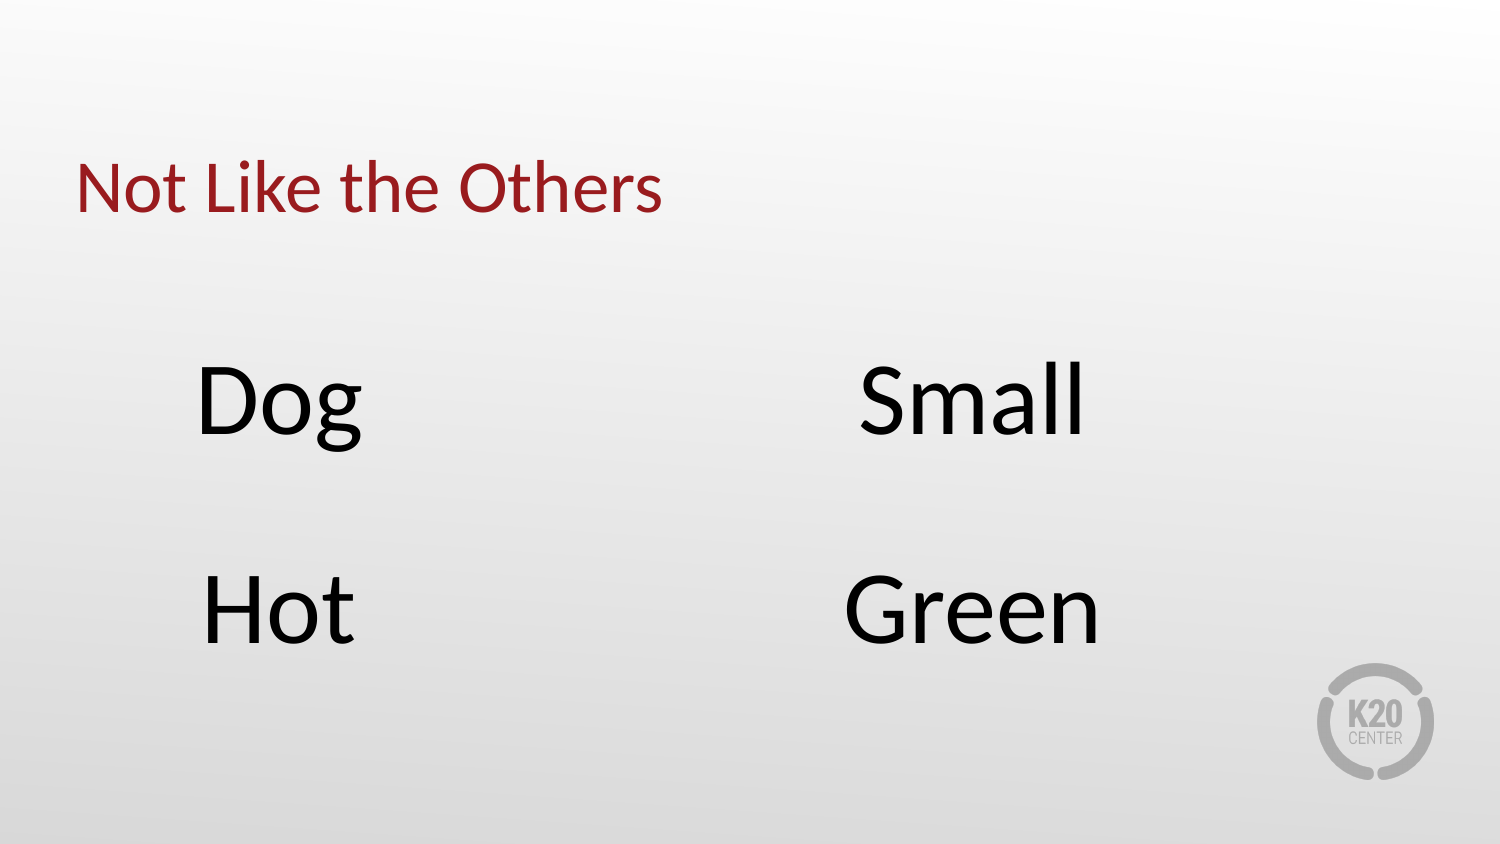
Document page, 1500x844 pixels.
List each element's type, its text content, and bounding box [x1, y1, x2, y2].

picture [1300, 646, 1451, 797]
text_box Green [814, 531, 1132, 672]
title Not Like the Others [75, 86, 1438, 228]
text_box Hot [68, 531, 491, 672]
text_box Small [814, 322, 1132, 464]
text_box Dog [120, 322, 438, 464]
